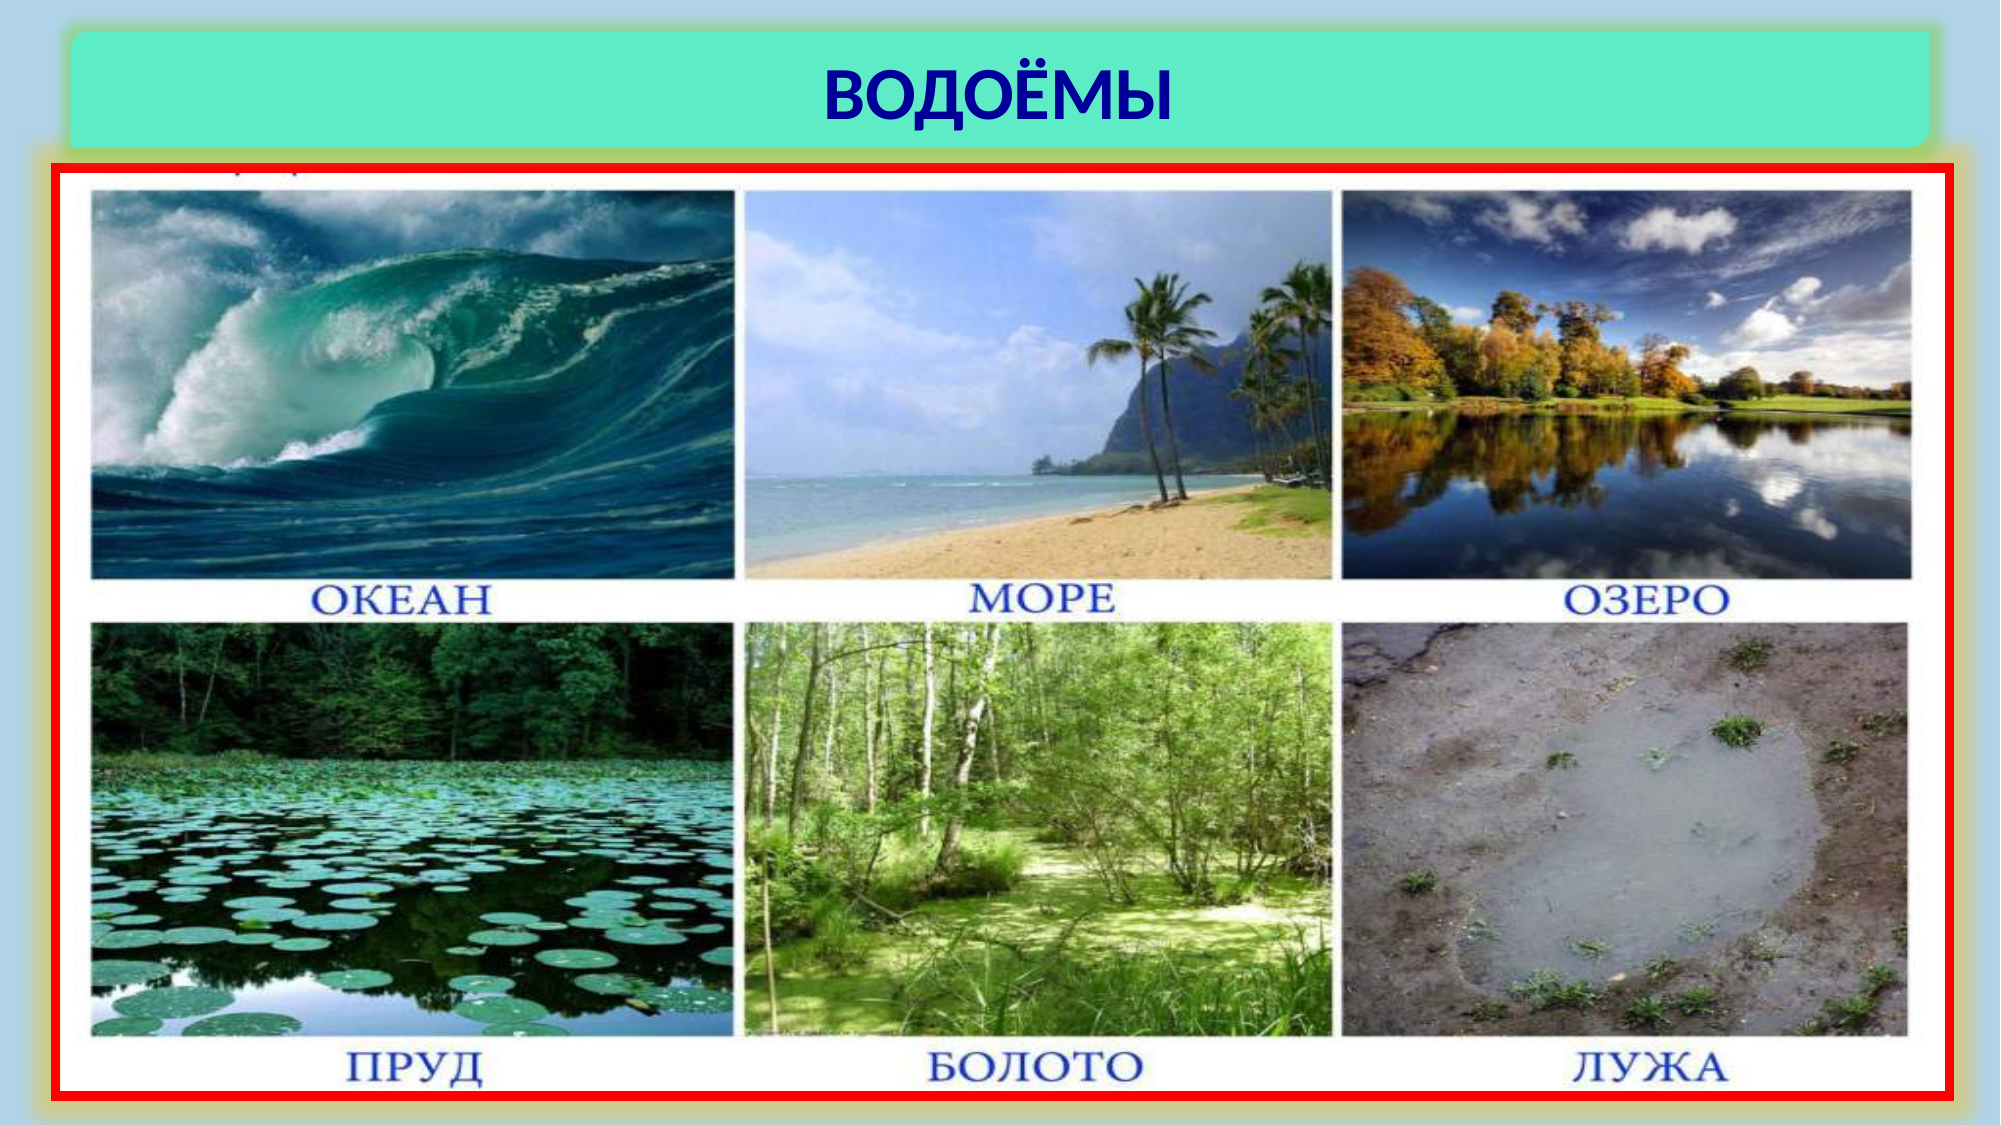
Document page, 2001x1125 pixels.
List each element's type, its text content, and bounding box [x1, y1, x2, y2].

text_box водоёмы [70, 30, 1930, 148]
picture [60, 172, 1945, 1092]
